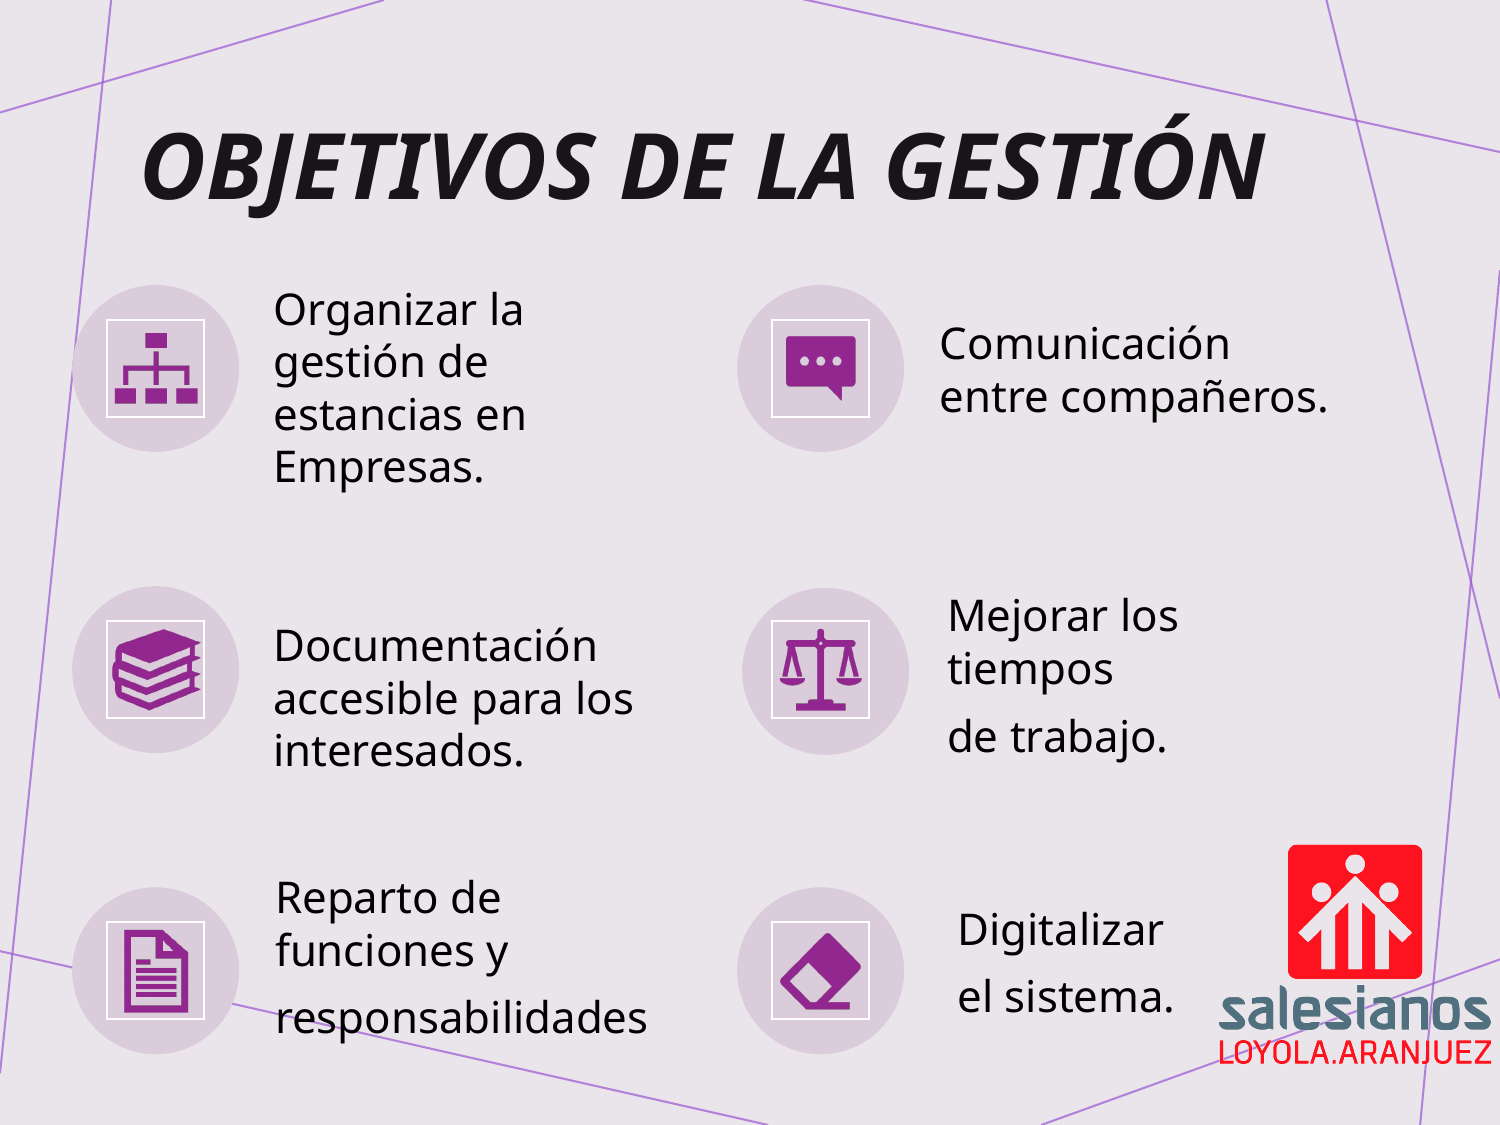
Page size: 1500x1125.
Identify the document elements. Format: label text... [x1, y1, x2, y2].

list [0, 274, 1434, 1065]
picture [1209, 839, 1500, 1074]
title Objetivos de LA gestión [0, 100, 1453, 239]
